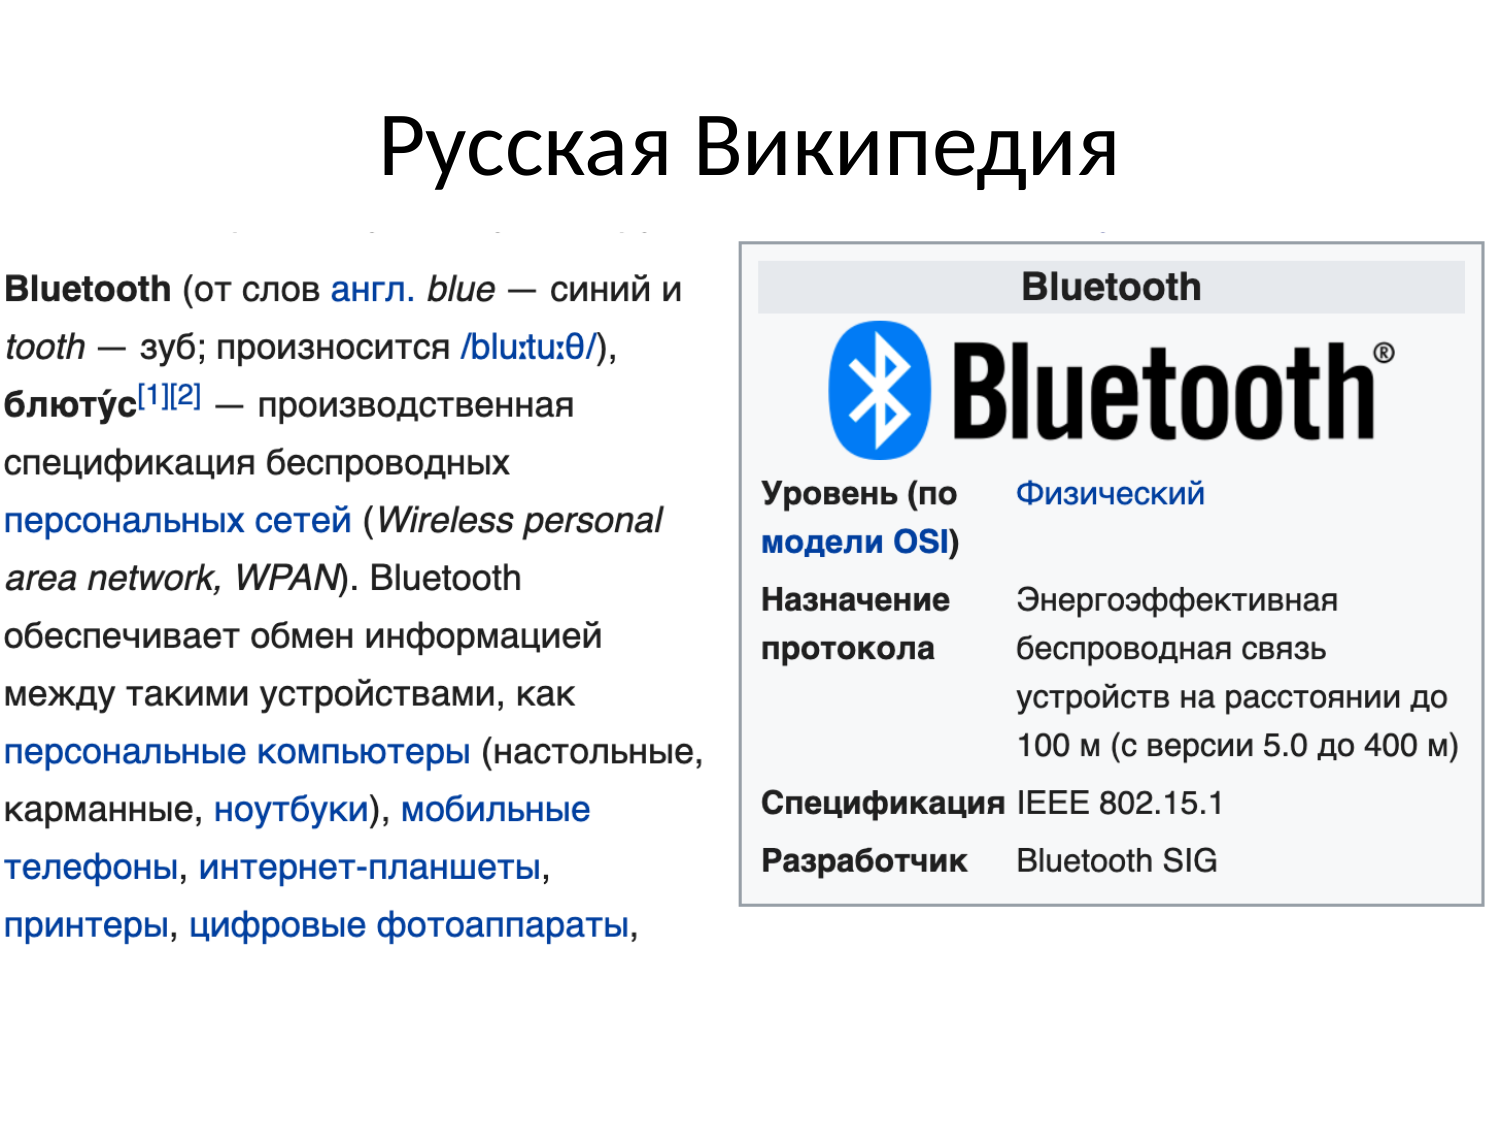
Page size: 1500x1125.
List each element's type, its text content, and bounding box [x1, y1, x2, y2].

picture [0, 232, 1500, 946]
title Русская Википедия [75, 45, 1425, 230]
